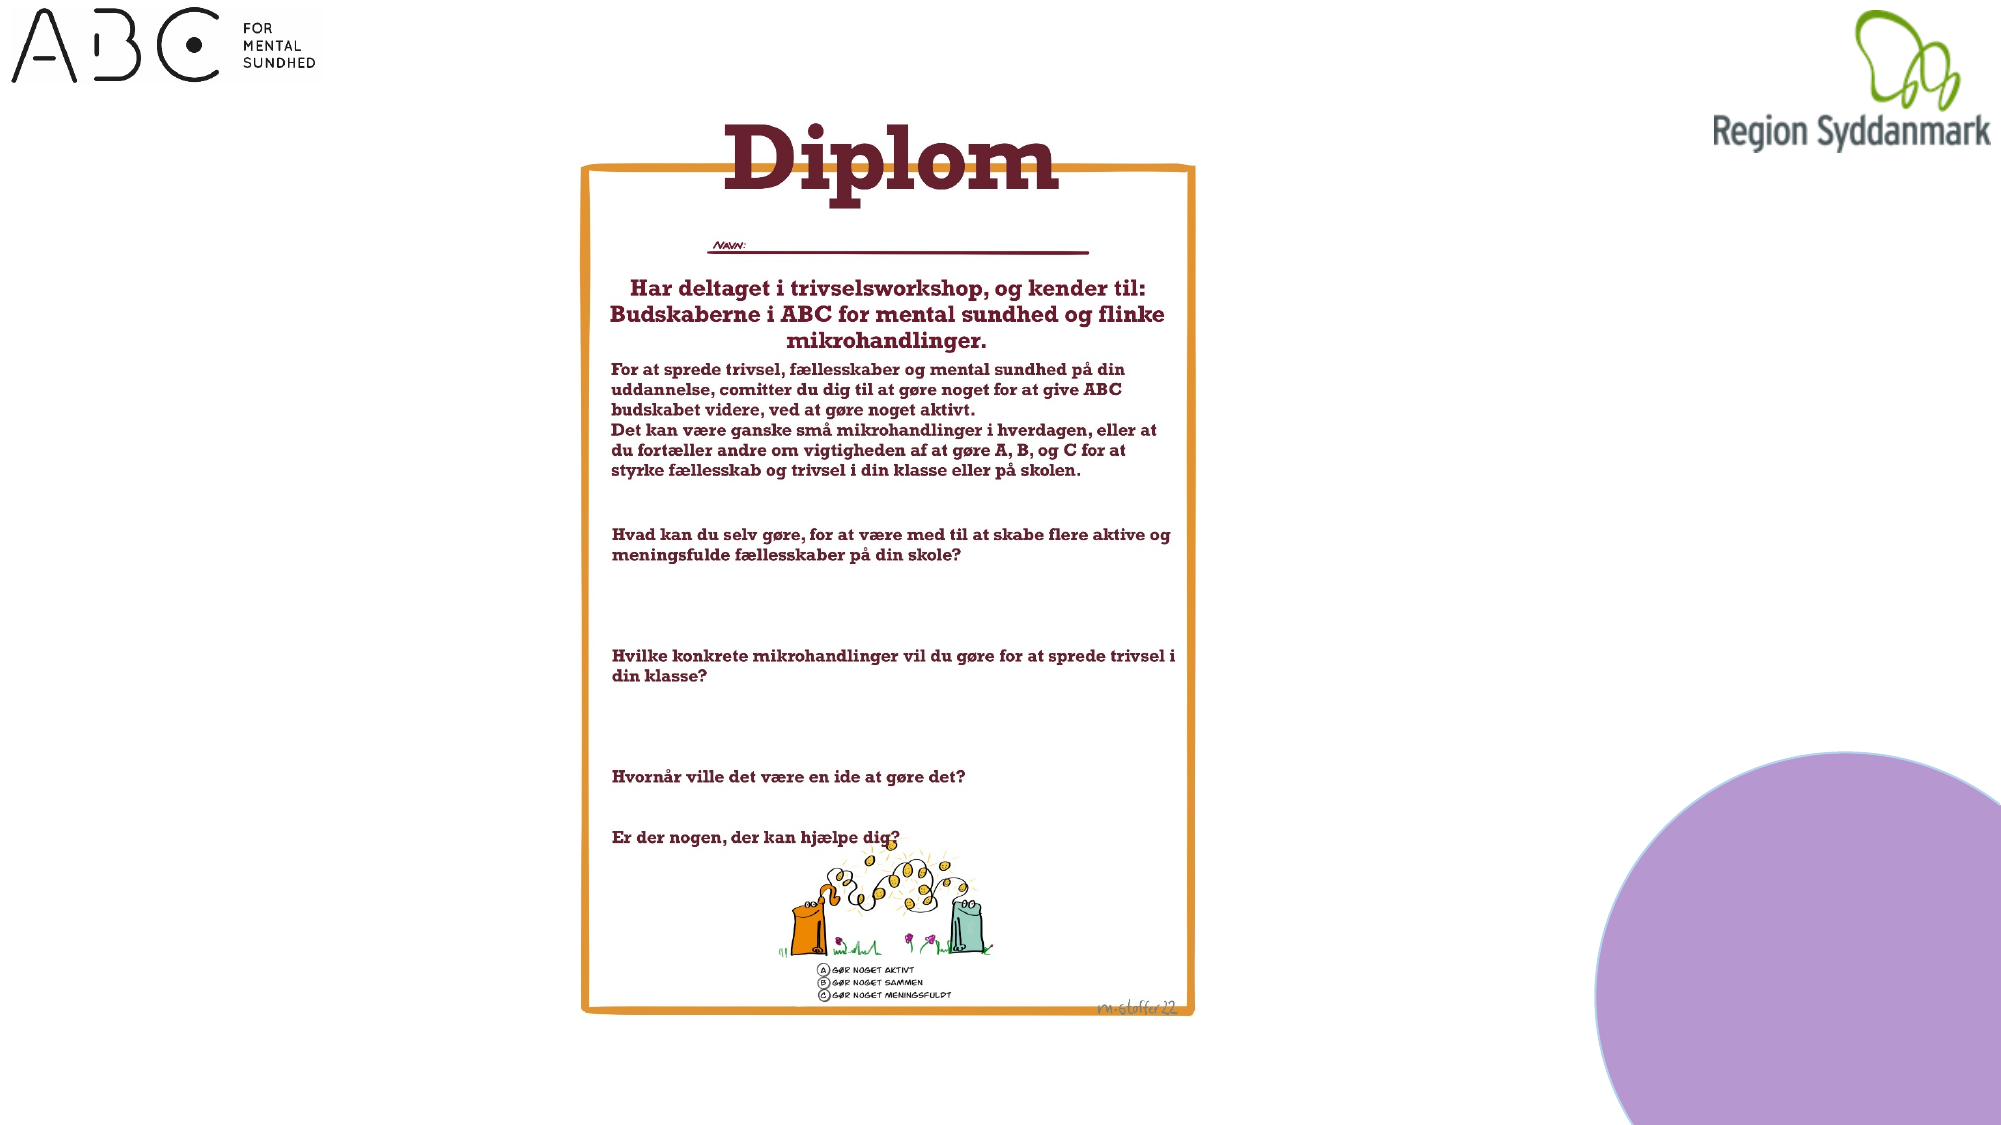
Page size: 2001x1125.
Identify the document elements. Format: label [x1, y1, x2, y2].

title [137, 59, 1863, 278]
picture [11, 7, 324, 83]
list [563, 112, 1211, 1028]
picture [1714, 10, 1991, 153]
